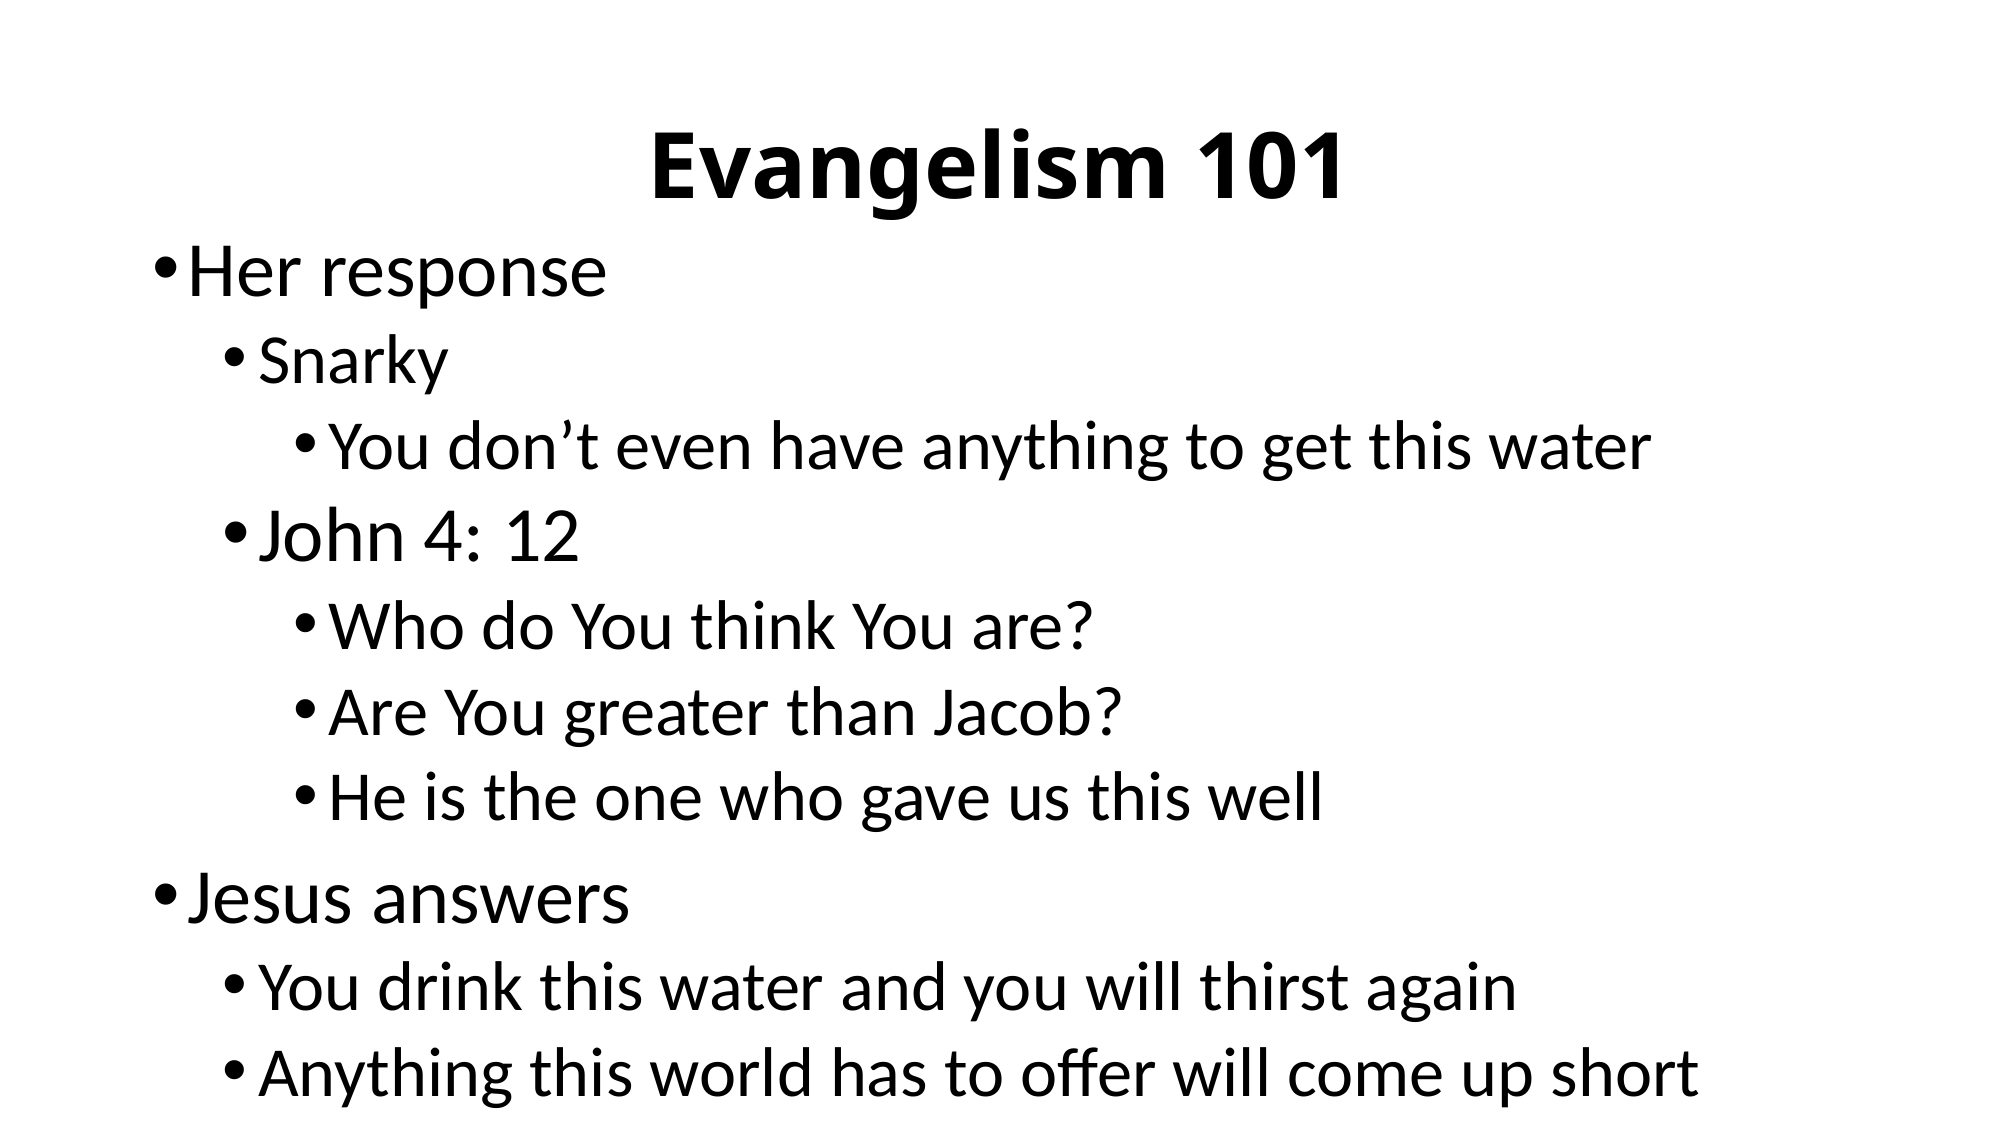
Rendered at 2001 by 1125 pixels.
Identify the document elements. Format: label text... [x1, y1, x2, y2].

list Her response Snarky You don’t even have anything to get this water John 4: 12 Who do You think You are? Are You greater than Jacob? He is the one who gave us this well Jesus answers You drink this water and you will thirst again Anything this world has to offer will come up short [137, 221, 1863, 1125]
title Evangelism 101 [137, 59, 1863, 221]
